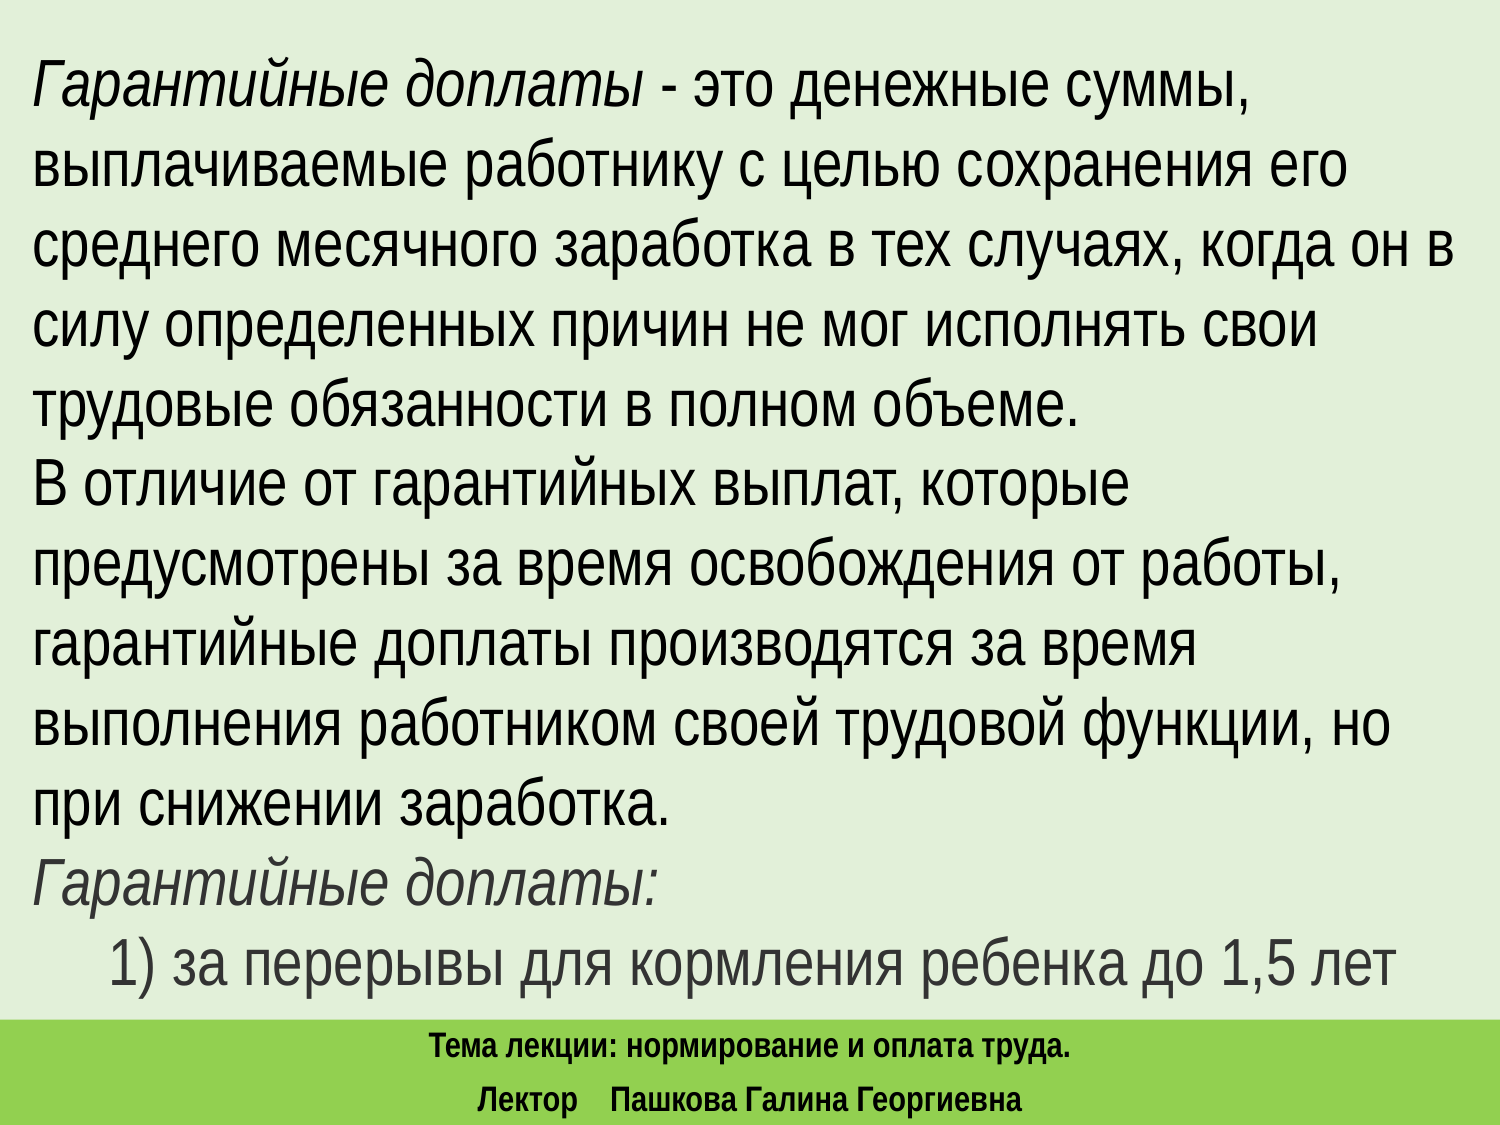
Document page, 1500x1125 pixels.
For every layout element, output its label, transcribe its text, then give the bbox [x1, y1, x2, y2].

list Тема лекции: нормирование и оплата труда. Лектор Пашкова Галина Георгиевна [0, 1019, 1500, 1125]
text_box Гарантийные доплаты - это денежные суммы, выплачиваемые работнику с целью сохранения его среднего месячного заработка в тех случаях, когда он в силу определенных причин не мог исполнять свои трудовые обязанности в полном объеме. В отличие от гарантийных выплат, которые предусмотрены за время освобождения от работы, гарантийные доплаты производятся за время выполнения работником своей трудовой функции, но при снижении заработка. Гарантийные доплаты: 1) за перерывы для кормления ребенка до 1,5 лет [17, 32, 1487, 1007]
